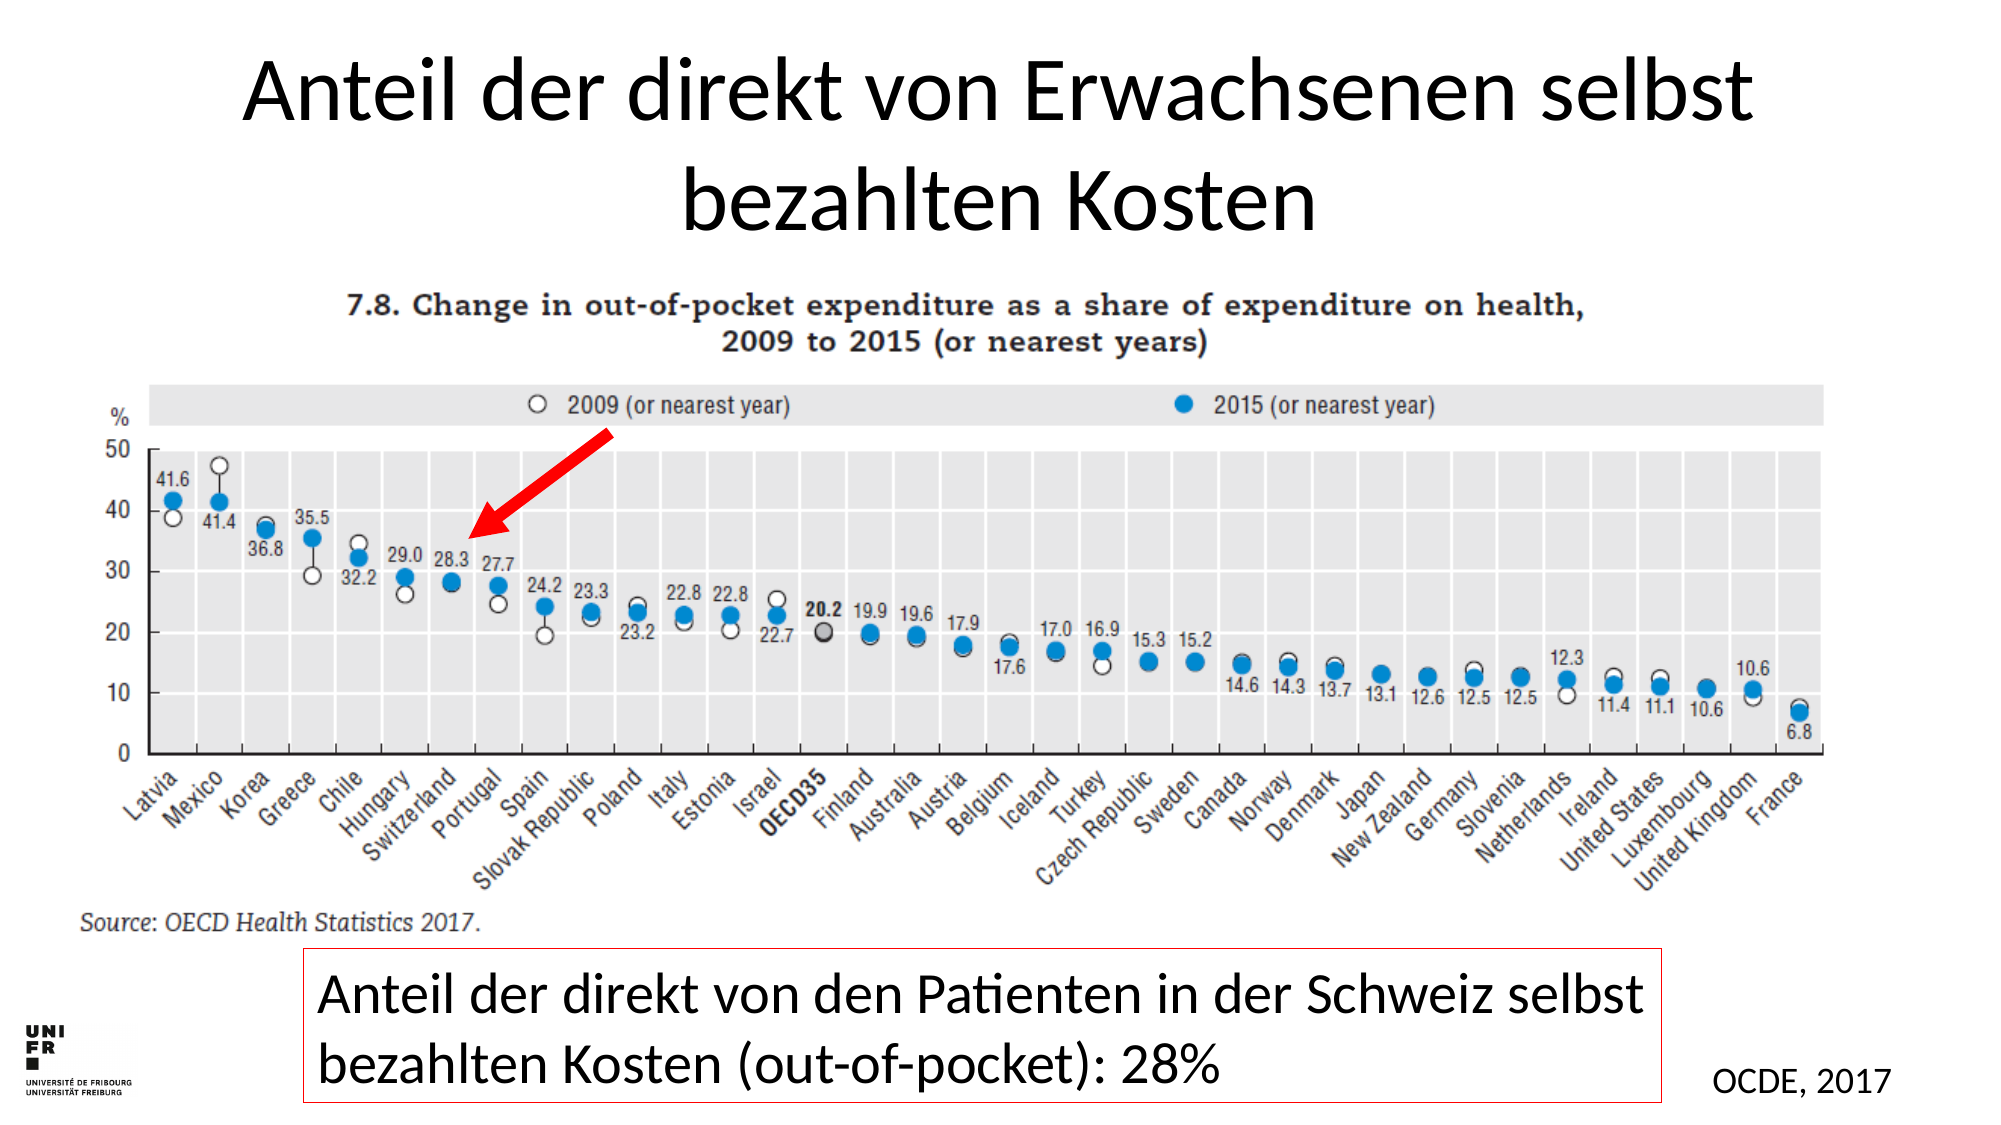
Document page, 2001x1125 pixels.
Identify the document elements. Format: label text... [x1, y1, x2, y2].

text_box OCDE, 2017 [1697, 1048, 2000, 1109]
picture [19, 1023, 138, 1097]
text_box Anteil der direkt von den Patienten in der Schweiz selbst bezahlten Kosten (out-of-pocket): 28% [303, 952, 1662, 1103]
picture [35, 266, 1891, 941]
title Anteil der direkt von Erwachsenen selbst bezahlten Kosten [99, 44, 1901, 233]
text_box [468, 432, 611, 540]
